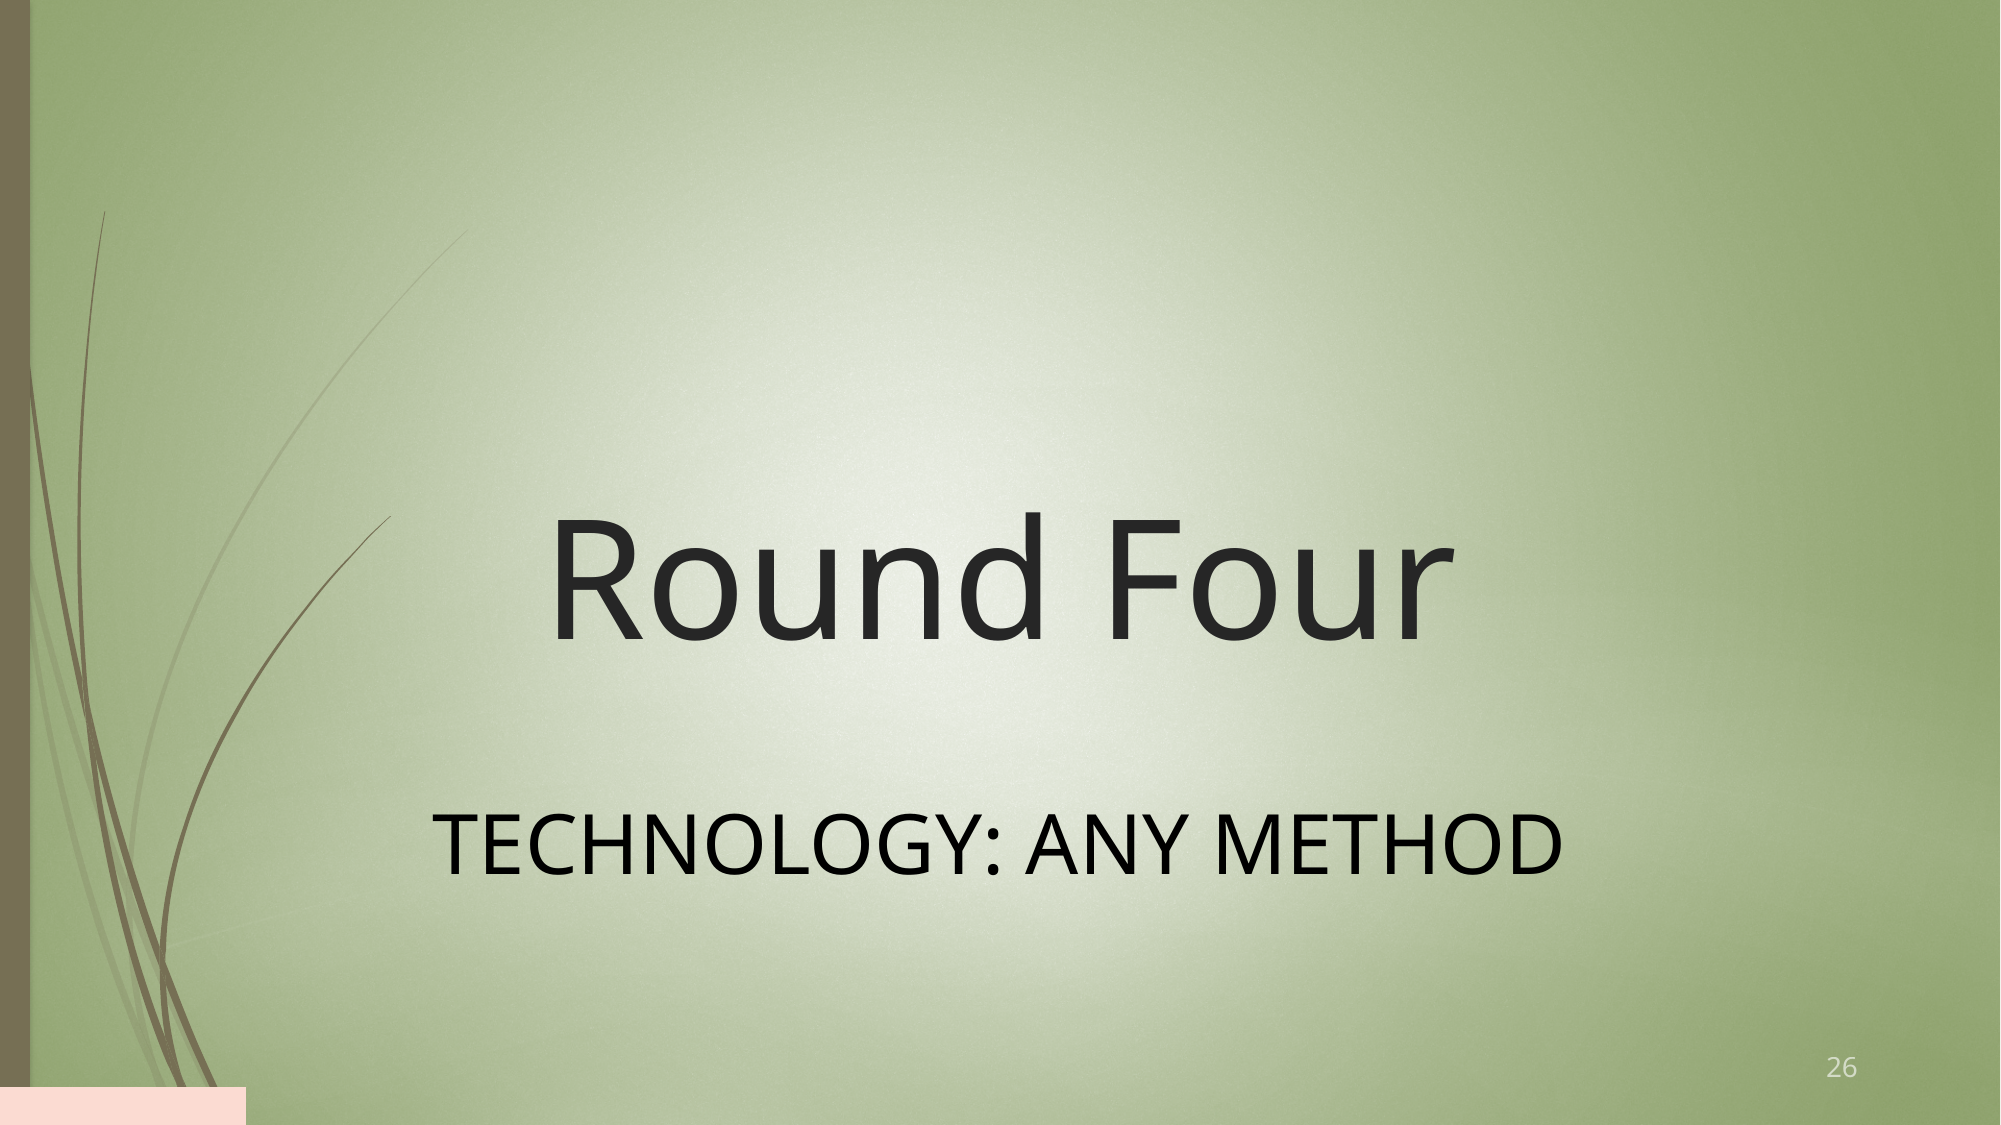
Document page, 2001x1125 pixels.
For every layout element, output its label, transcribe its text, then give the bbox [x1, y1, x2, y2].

slide_number 26 [1811, 1042, 1949, 1092]
list Technology: Any method [158, 783, 1842, 983]
title Round Four [158, 102, 1842, 681]
